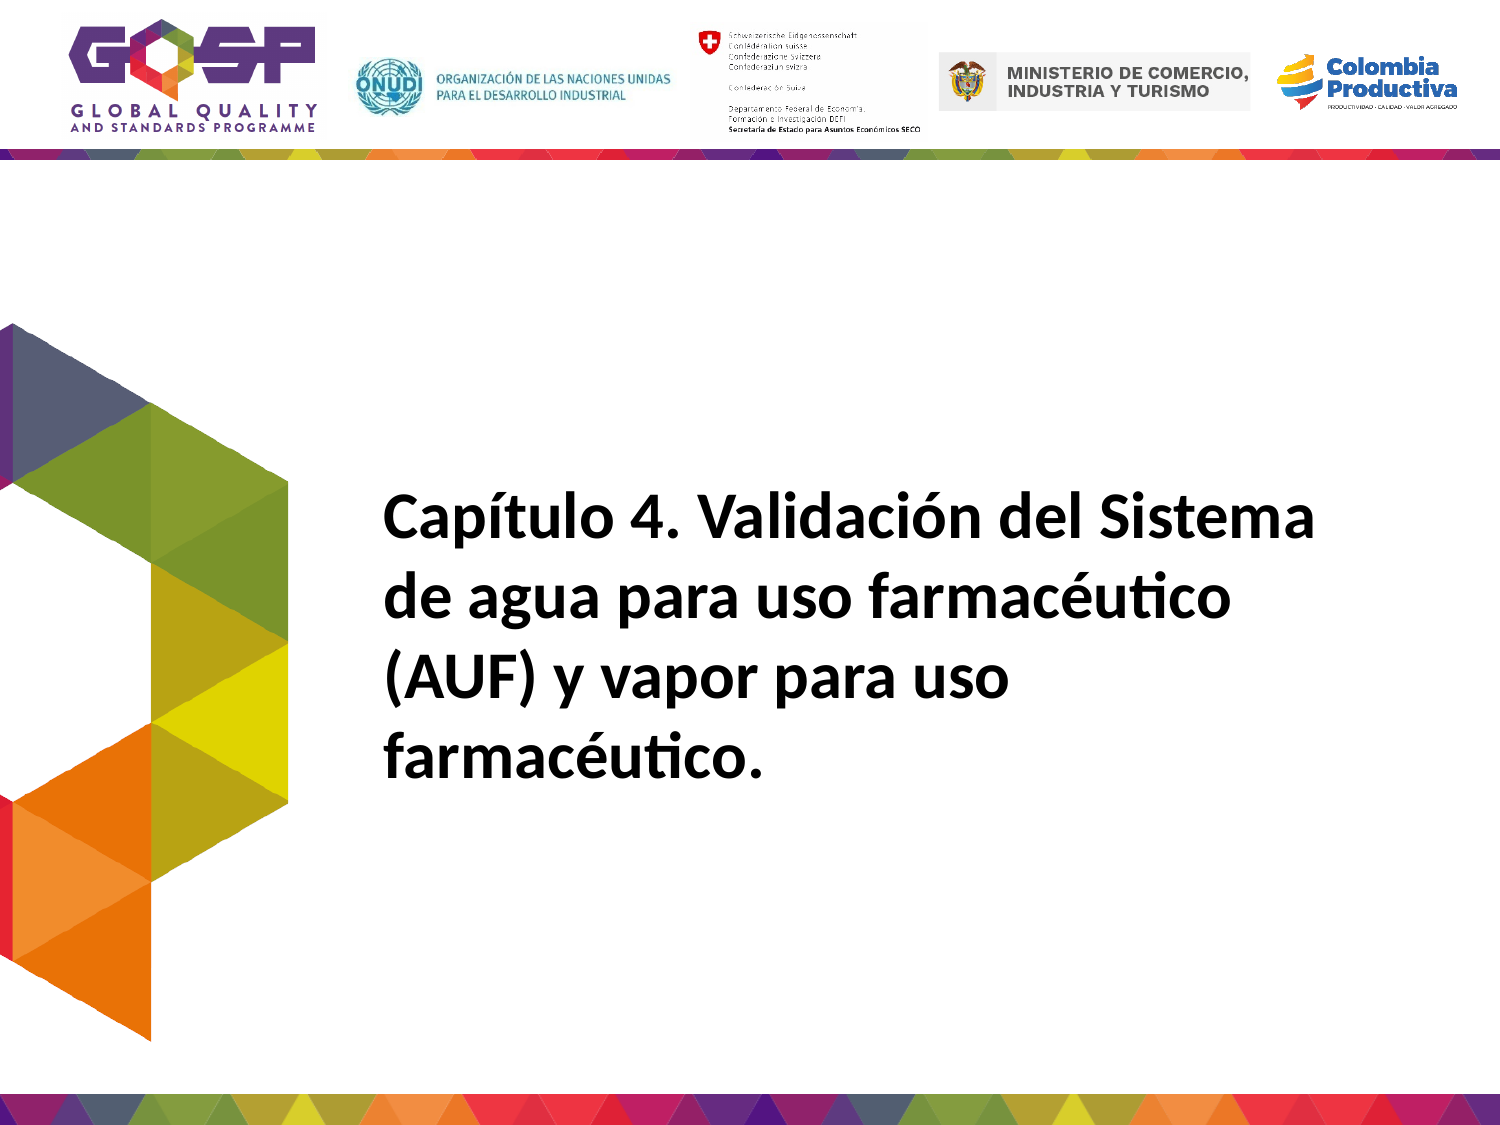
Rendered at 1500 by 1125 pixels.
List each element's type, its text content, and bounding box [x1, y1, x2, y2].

picture [1262, 41, 1471, 123]
picture [690, 22, 928, 142]
picture [0, 1094, 1500, 1125]
picture [348, 57, 680, 117]
picture [938, 52, 1251, 111]
picture [0, 149, 1500, 160]
text_box Capítulo 4. Validación del Sistema de agua para uso farmacéutico (AUF) y vapor para uso farmacéutico. [368, 464, 1405, 799]
slide_number [1059, 1042, 1397, 1103]
picture [0, 311, 289, 1047]
picture [61, 12, 327, 140]
